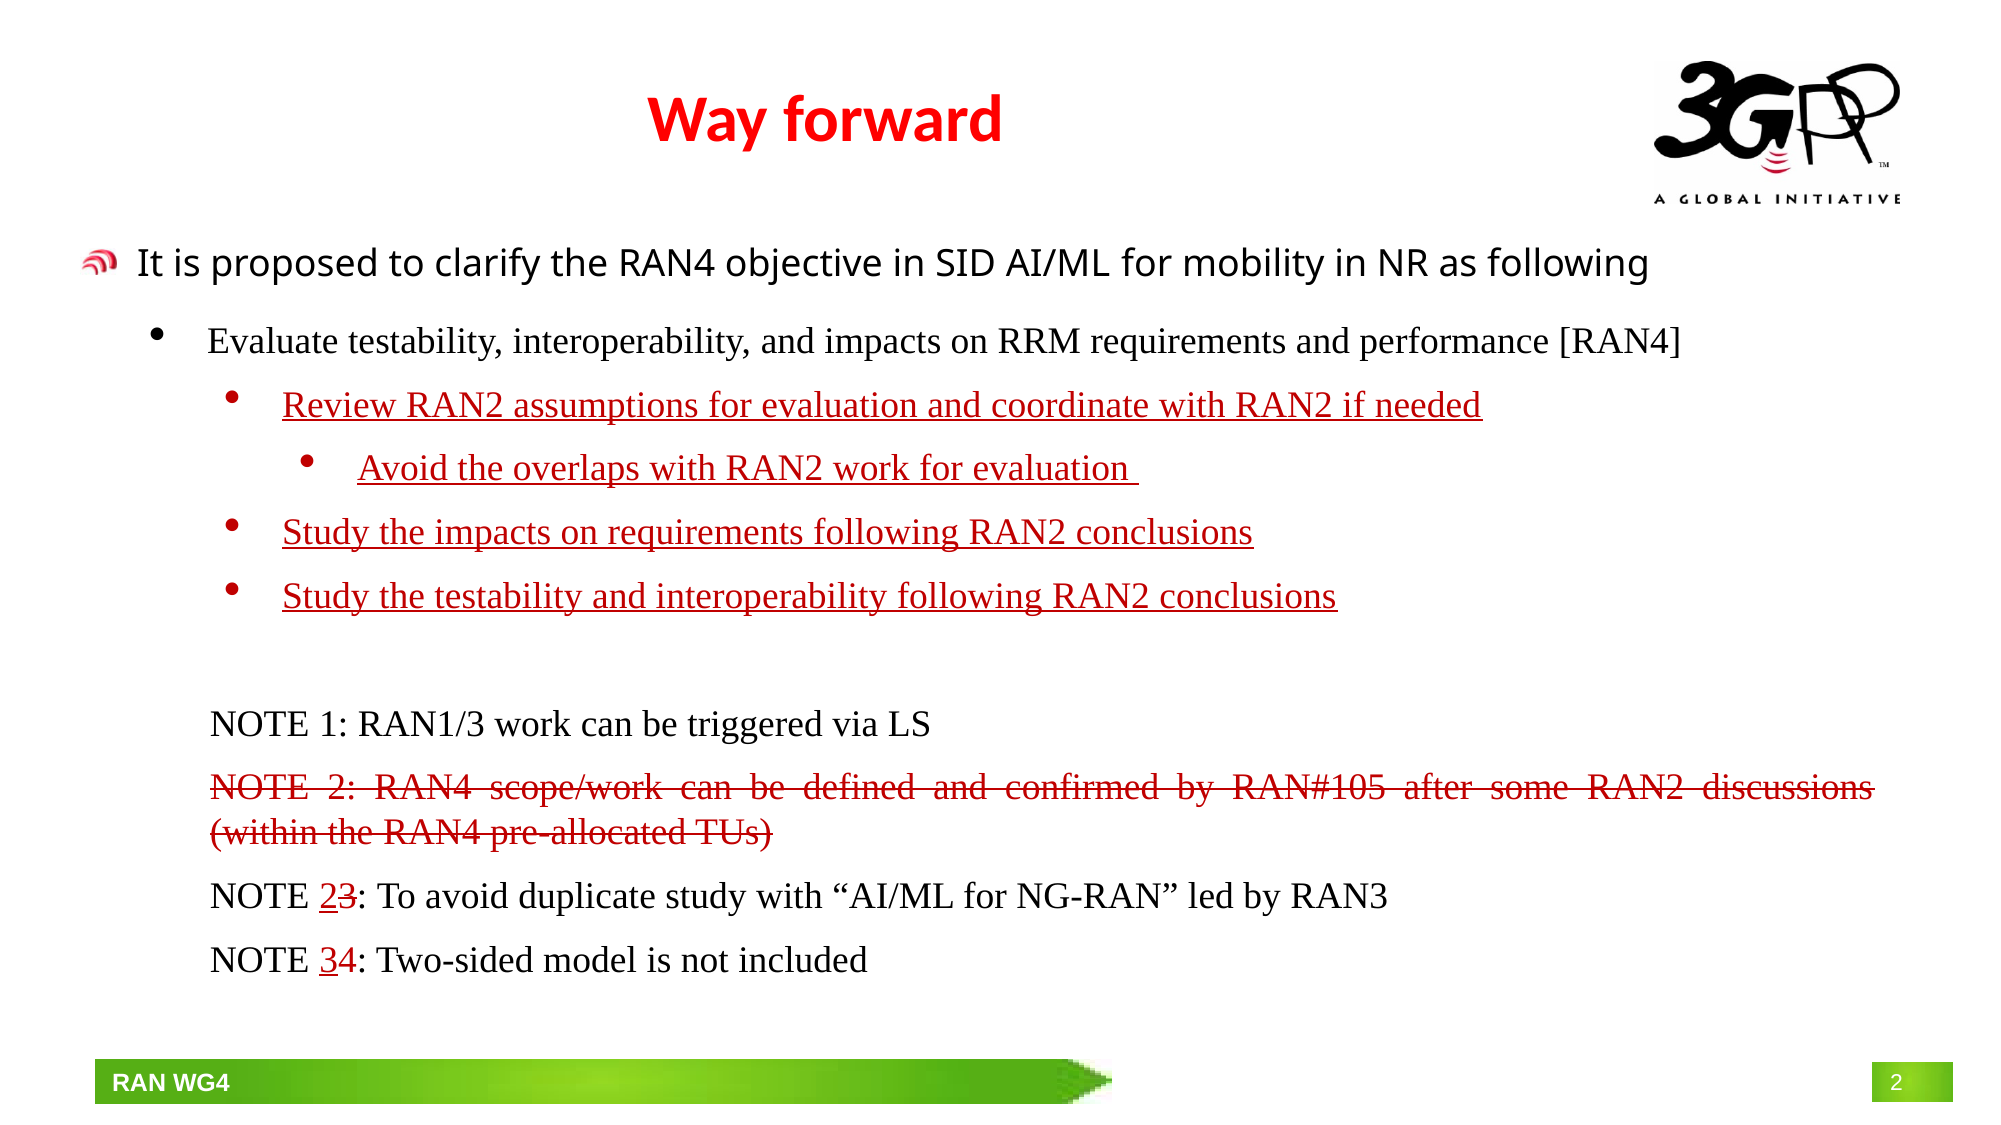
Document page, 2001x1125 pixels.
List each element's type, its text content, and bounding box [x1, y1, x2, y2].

picture [1654, 61, 1900, 204]
picture [1872, 1062, 1953, 1102]
picture [95, 1059, 1112, 1104]
text_box Evaluate testability, interoperability, and impacts on RRM requirements and performance [RAN4] Review RAN2 assumptions for evaluation and coordinate with RAN2 if needed Avoid the overlaps with RAN2 work for evaluation Study the impacts on requirements following RAN2 conclusions Study the testability and interoperability following RAN2 conclusions NOTE 1: RAN1/3 work can be triggered via LS NOTE 2: RAN4 scope/work can be defined and confirmed by RAN#105 after some RAN2 discussions (within the RAN4 pre-allocated TUs) NOTE 23: To avoid duplicate study with “AI/ML for NG-RAN” led by RAN3 NOTE 34: Two-sided model is not included [136, 308, 1890, 988]
title Way forward [65, 21, 1586, 208]
picture [80, 248, 117, 275]
list It is proposed to clarify the RAN4 objective in SID AI/ML for mobility in NR as following [65, 208, 2000, 288]
